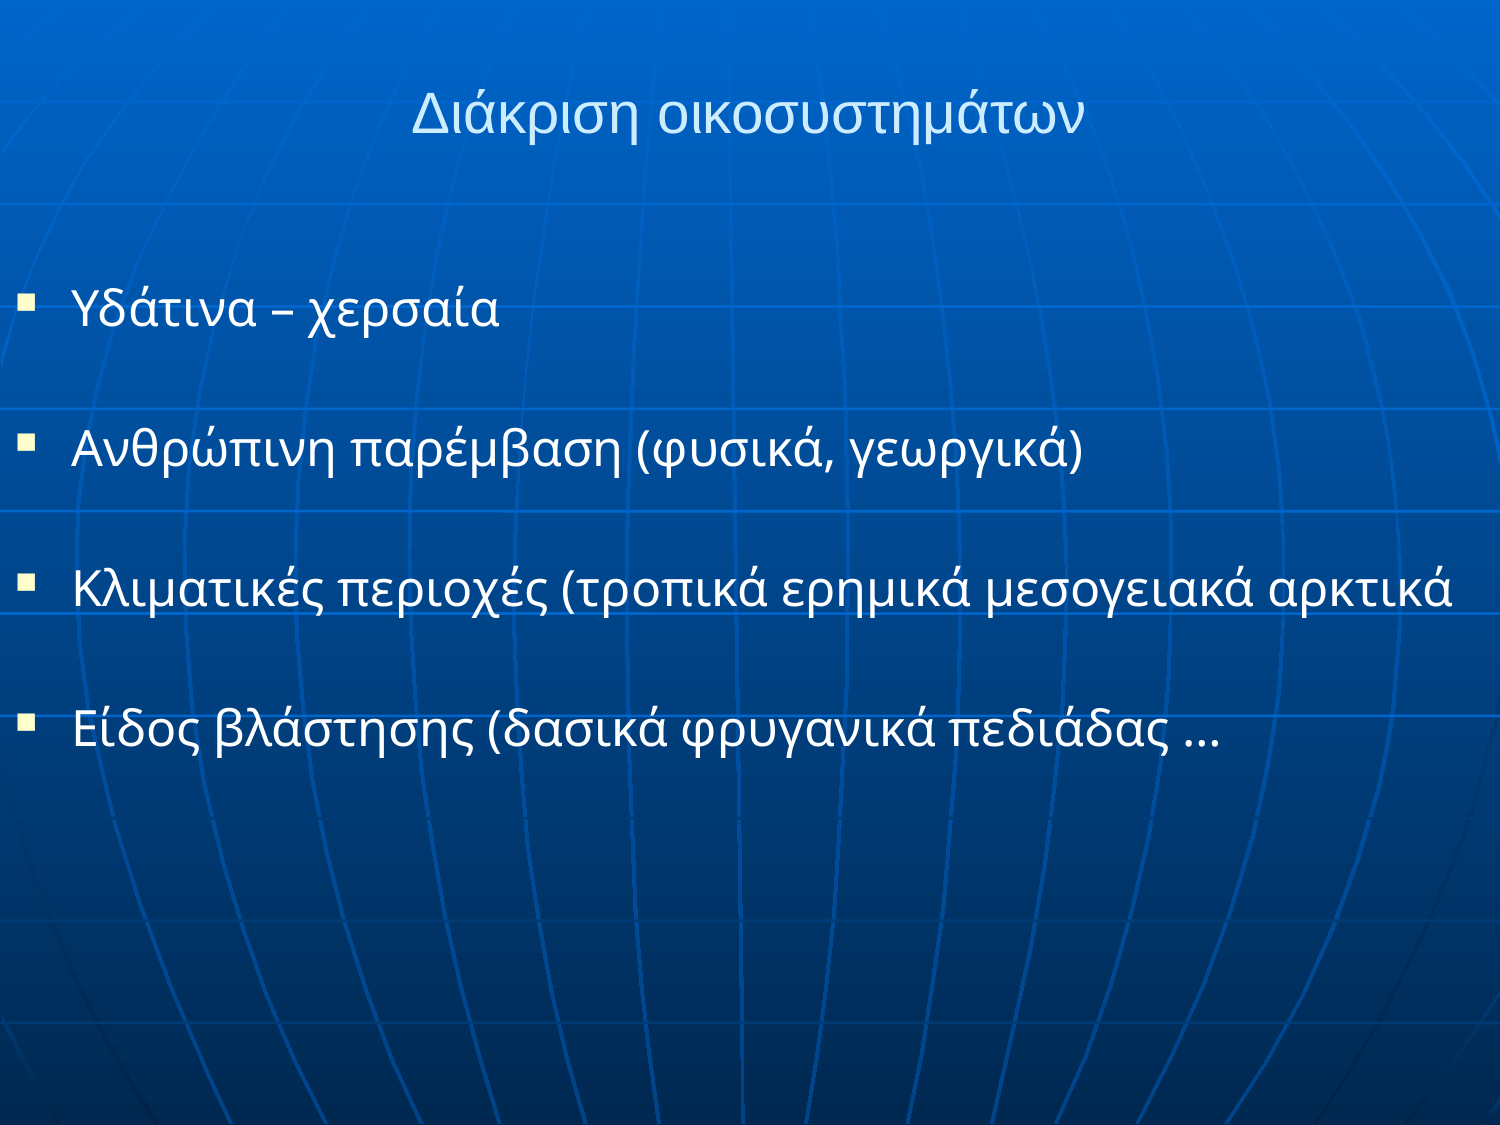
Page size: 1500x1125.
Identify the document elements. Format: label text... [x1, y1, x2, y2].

title Διάκριση οικοσυστημάτων [74, 45, 1426, 177]
list Υδάτινα – χερσαία Ανθρώπινη παρέμβαση (φυσικά, γεωργικά) Κλιματικές περιοχές (τροπικά ερημικά μεσογειακά αρκτικά Είδος βλάστησης (δασικά φρυγανικά πεδιάδας … [0, 198, 1500, 481]
